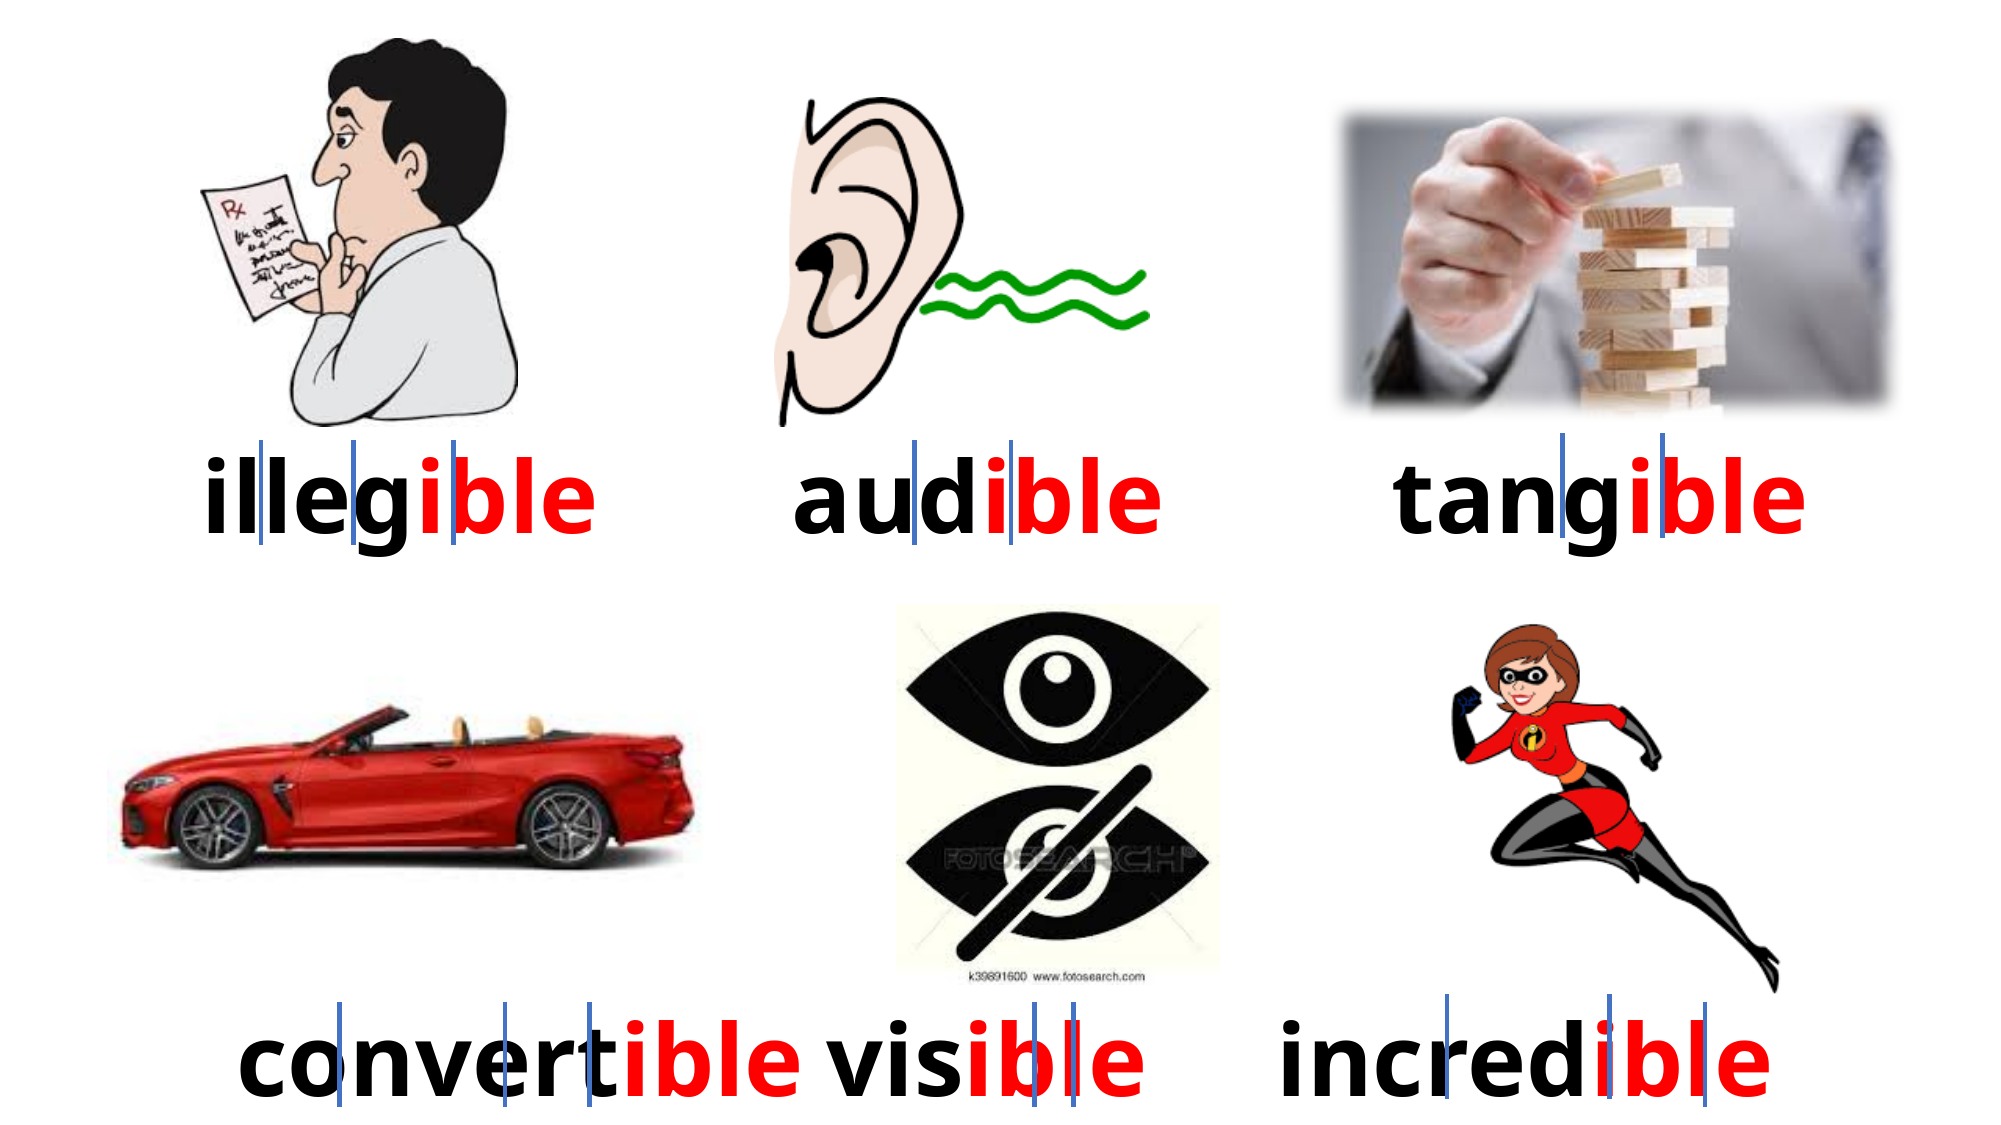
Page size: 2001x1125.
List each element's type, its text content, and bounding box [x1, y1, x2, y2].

picture [200, 38, 518, 427]
picture [1326, 97, 1905, 422]
text_box illegible audible tangible [0, 426, 2000, 561]
picture [107, 566, 709, 1017]
picture [1450, 623, 1782, 995]
text_box convertible visible incredible [0, 988, 2000, 1124]
picture [896, 604, 1220, 985]
picture [774, 97, 1150, 427]
